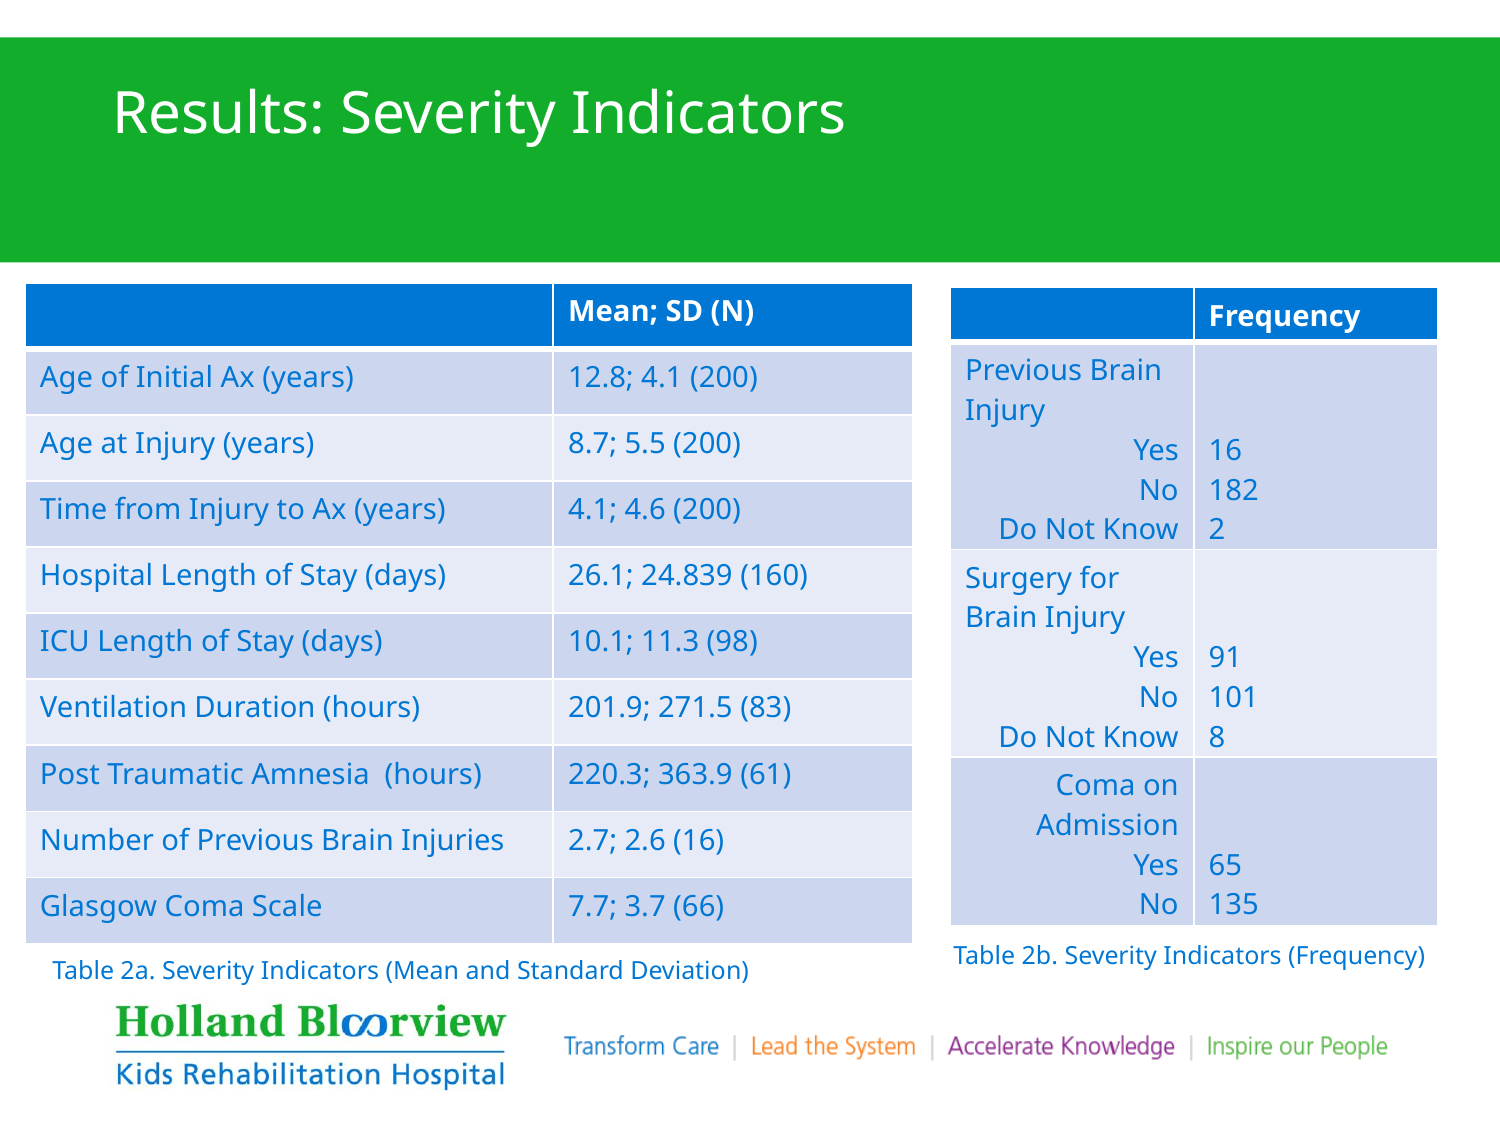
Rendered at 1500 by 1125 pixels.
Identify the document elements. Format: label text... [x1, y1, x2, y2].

table_cell 201.9; 271.5 (83) [554, 680, 912, 744]
table_cell Time from Injury to Ax (years) [26, 482, 552, 546]
table_header Frequency [1195, 288, 1437, 339]
table_cell 220.3; 363.9 (61) [554, 746, 912, 811]
table_cell 16 182 2 [1195, 345, 1437, 549]
table_cell 8.7; 5.5 (200) [554, 416, 912, 480]
table_cell Surgery for Brain Injury Yes No Do Not Know [951, 550, 1193, 756]
table_cell Hospital Length of Stay (days) [26, 548, 552, 612]
text_box Table 2a. Severity Indicators (Mean and Standard Deviation) [37, 947, 888, 992]
picture [0, 37, 750, 263]
table_cell 4.1; 4.6 (200) [554, 482, 912, 546]
table_cell 91 101 8 [1195, 550, 1437, 756]
title Results: Severity Indicators [112, 74, 1388, 263]
table_cell 10.1; 11.3 (98) [554, 614, 912, 678]
table_cell Number of Previous Brain Injuries [26, 812, 552, 877]
table_cell ICU Length of Stay (days) [26, 614, 552, 678]
table_cell 12.8; 4.1 (200) [554, 352, 912, 414]
table_cell 26.1; 24.839 (160) [554, 548, 912, 612]
table_cell 65 135 [1195, 758, 1437, 925]
table_cell Age at Injury (years) [26, 416, 552, 480]
table_cell Coma on Admission Yes No [951, 758, 1193, 925]
table_header [951, 288, 1193, 339]
table_header [26, 284, 552, 346]
table_cell Post Traumatic Amnesia (hours) [26, 746, 552, 811]
table_header Mean; SD (N) [554, 284, 912, 346]
text_box Table 2b. Severity Indicators (Frequency) [938, 931, 1477, 977]
table_cell 2.7; 2.6 (16) [554, 812, 912, 877]
table_cell Age of Initial Ax (years) [26, 352, 552, 414]
table_cell Ventilation Duration (hours) [26, 680, 552, 744]
table_cell 7.7; 3.7 (66) [554, 878, 912, 943]
picture [84, 992, 538, 1114]
table_cell Previous Brain Injury Yes No Do Not Know [951, 345, 1193, 549]
table_cell Glasgow Coma Scale [26, 878, 552, 943]
